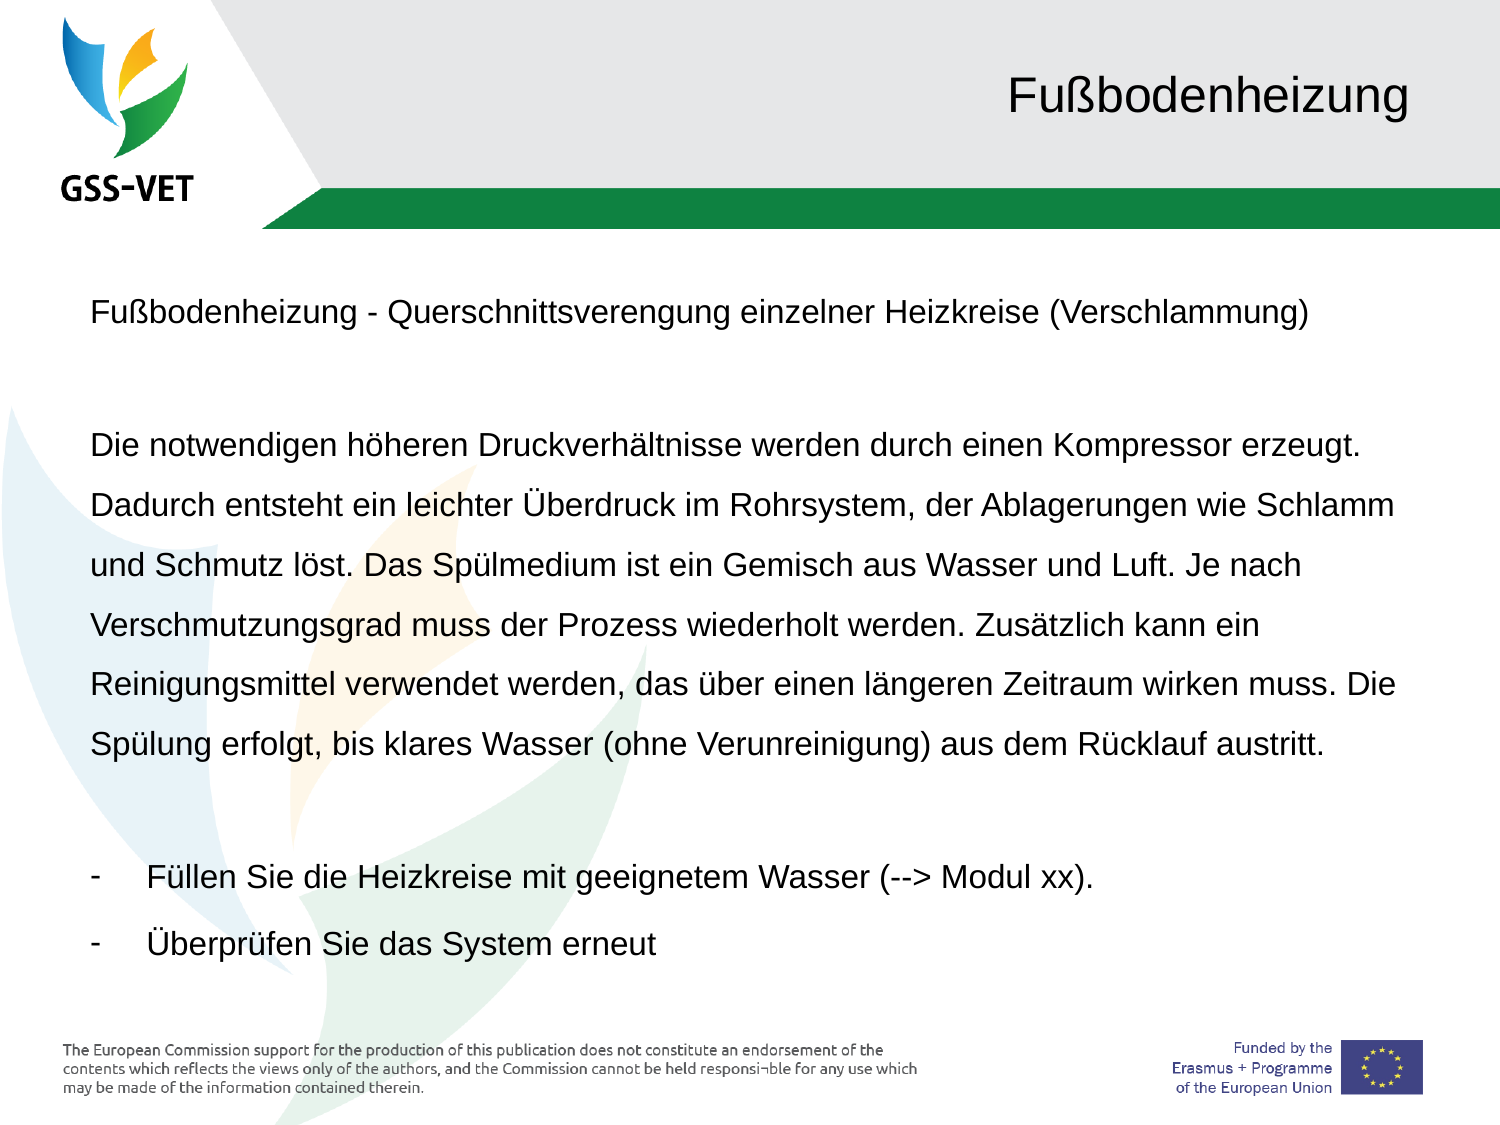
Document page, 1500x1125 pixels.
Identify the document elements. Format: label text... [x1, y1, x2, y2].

picture [0, 0, 1500, 1125]
title Fußbodenheizung [324, 0, 1425, 185]
list Fußbodenheizung - Querschnittsverengung einzelner Heizkreise (Verschlammung) Die notwendigen höheren Druckverhältnisse werden durch einen Kompressor erzeugt. Dadurch entsteht ein leichter Überdruck im Rohrsystem, der Ablagerungen wie Schlamm und Schmutz löst. Das Spülmedium ist ein Gemisch aus Wasser und Luft. Je nach Verschmutzungsgrad muss der Prozess wiederholt werden. Zusätzlich kann ein Reinigungsmittel verwendet werden, das über einen längeren Zeitraum wirken muss. Die Spülung erfolgt, bis klares Wasser (ohne Verunreinigung) aus dem Rücklauf austritt. Füllen Sie die Heizkreise mit geeignetem Wasser (--> Modul xx). Überprüfen Sie das System erneut [75, 262, 1425, 1005]
